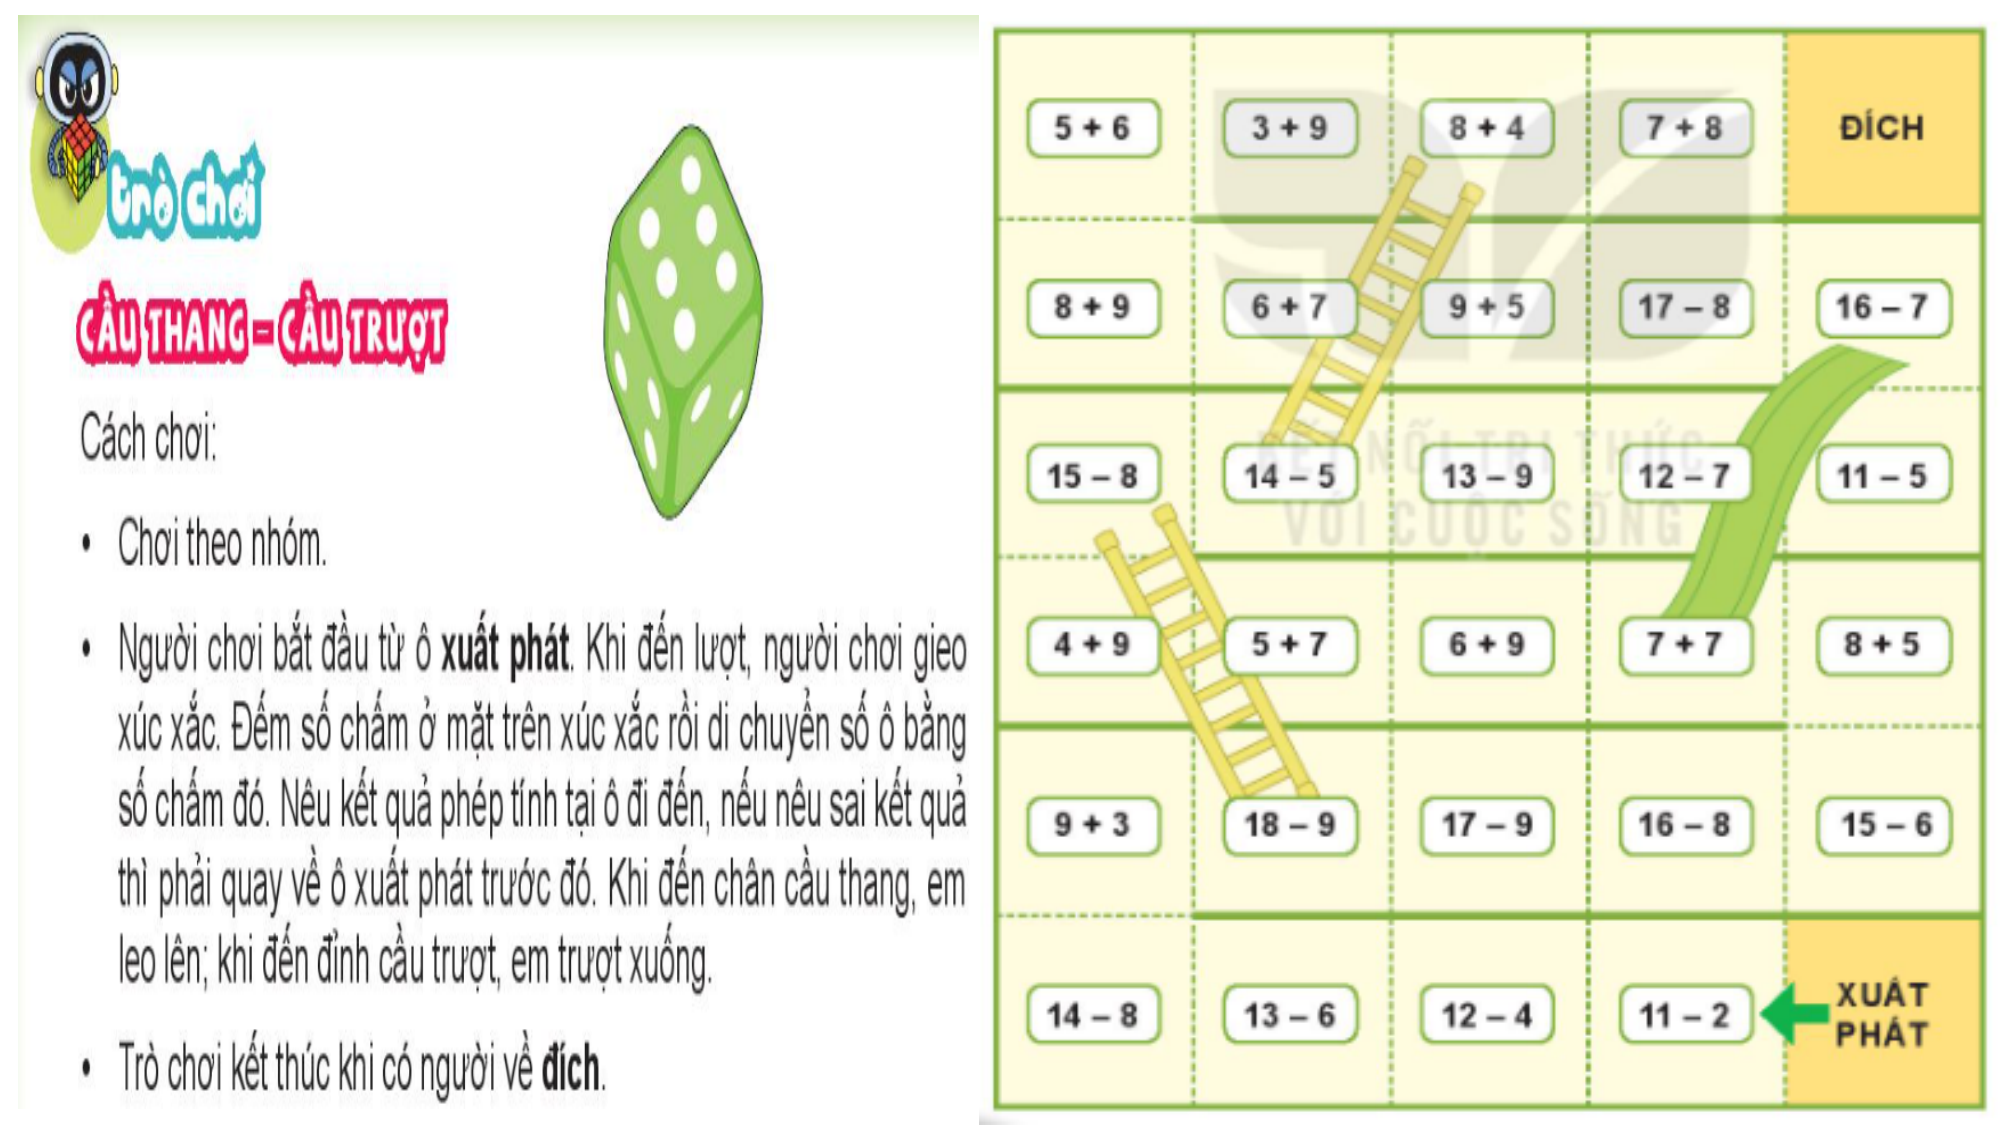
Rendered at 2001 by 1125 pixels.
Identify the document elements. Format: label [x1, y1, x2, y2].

picture [979, 15, 2000, 1125]
list [18, 15, 979, 1109]
